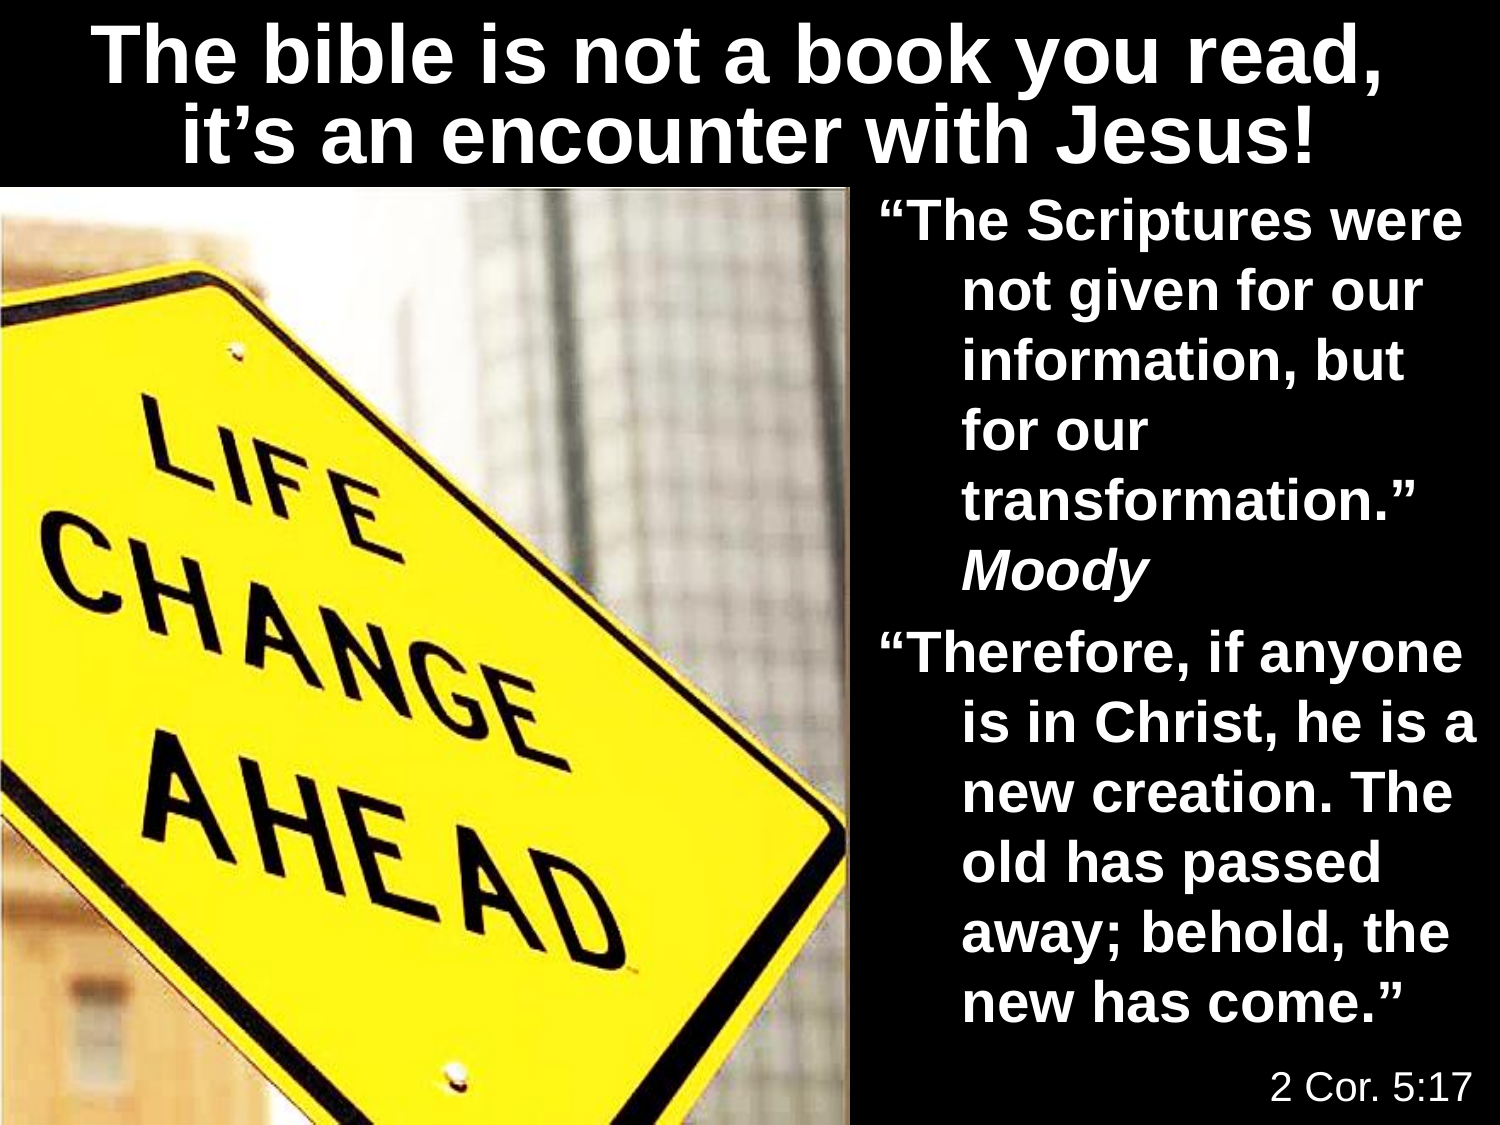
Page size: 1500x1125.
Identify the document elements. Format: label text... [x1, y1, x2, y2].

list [0, 187, 851, 1125]
list “The Scriptures were not given for our information, but for our transformation.” Moody “Therefore, if anyone is in Christ, he is a new creation. The old has passed away; behold, the new has come.” 2 Cor. 5:17 [862, 174, 1500, 1125]
title The bible is not a book you read, it’s an encounter with Jesus! [0, 0, 1500, 188]
